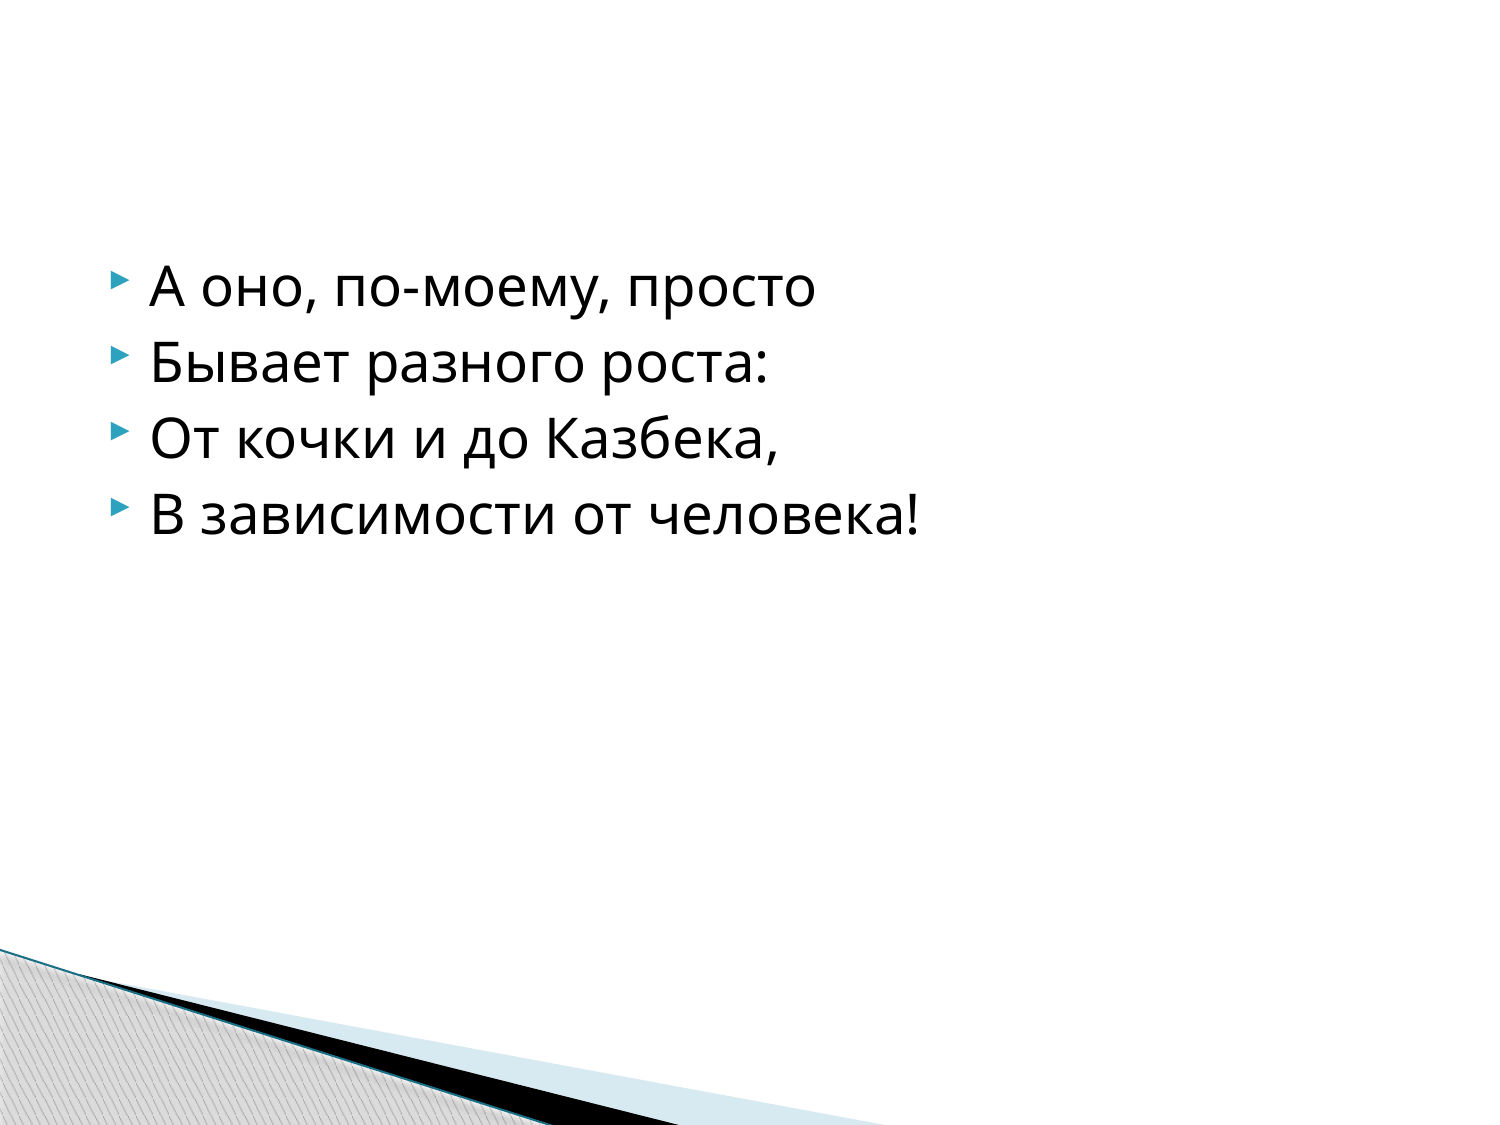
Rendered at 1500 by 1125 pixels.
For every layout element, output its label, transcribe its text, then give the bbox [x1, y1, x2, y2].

list А оно, по-моему, просто Бывает разного роста: От кочки и до Казбека, В зависимости от человека! [75, 243, 1425, 986]
